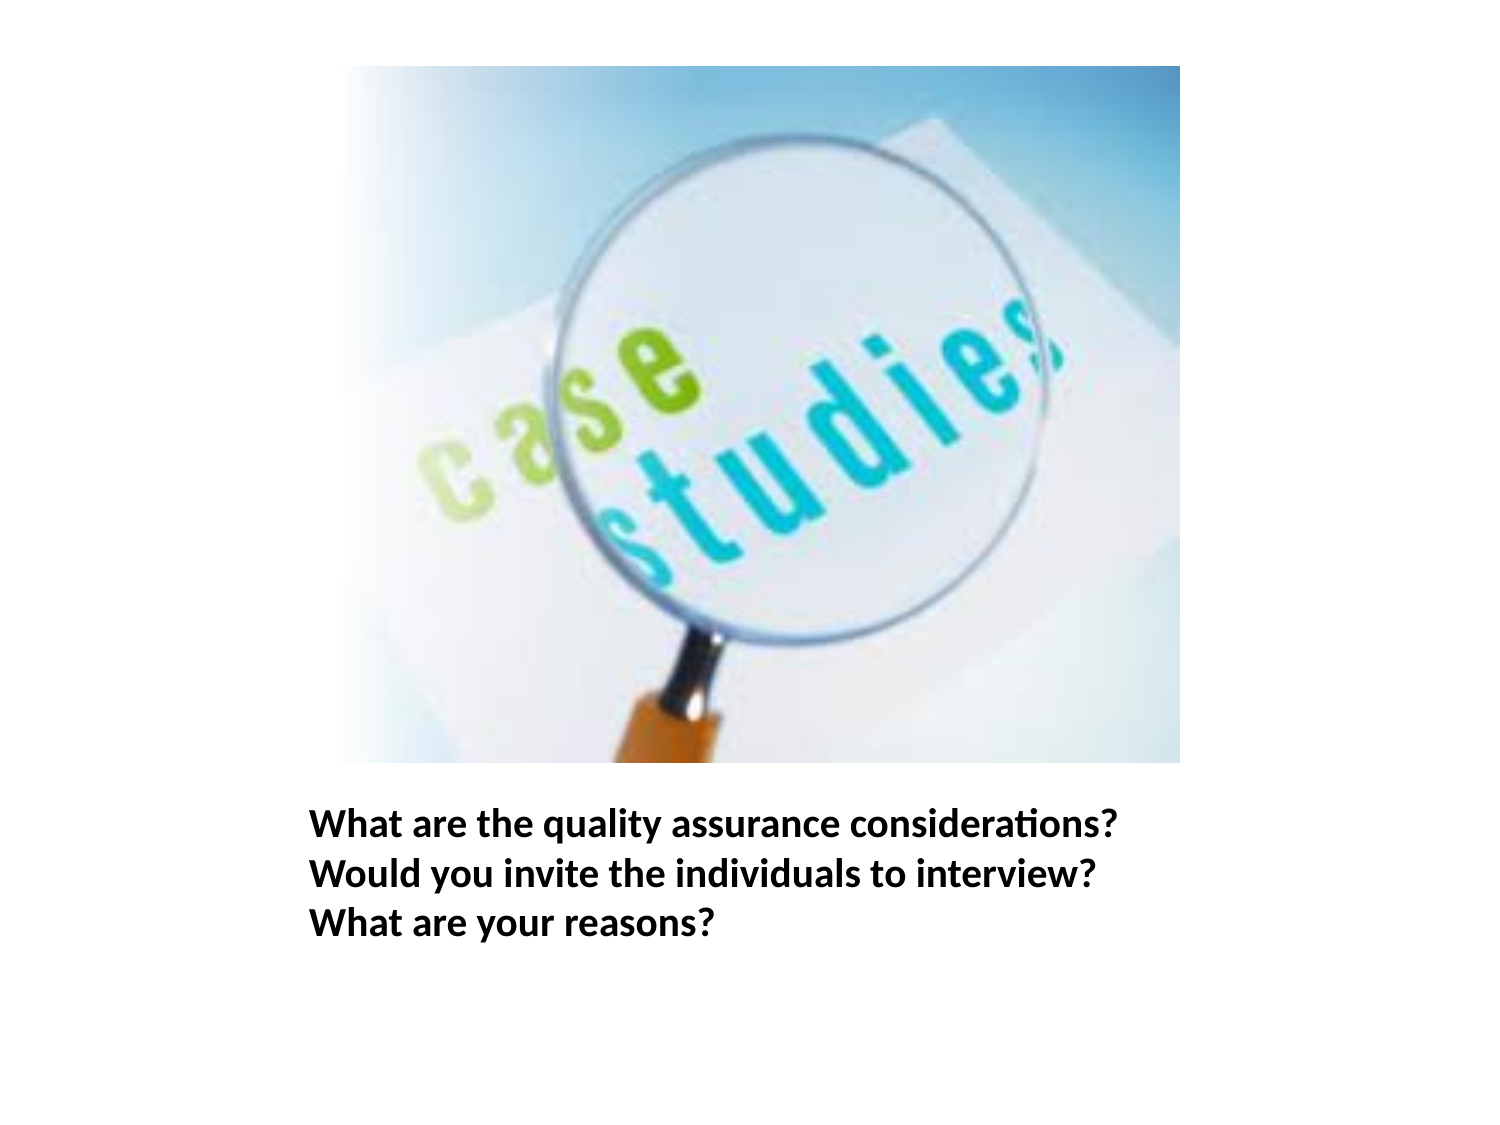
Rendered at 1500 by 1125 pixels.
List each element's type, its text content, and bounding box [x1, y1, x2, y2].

title What are the quality assurance considerations? Would you invite the individuals to interview? What are your reasons? [293, 787, 1195, 953]
picture [293, 66, 1195, 776]
